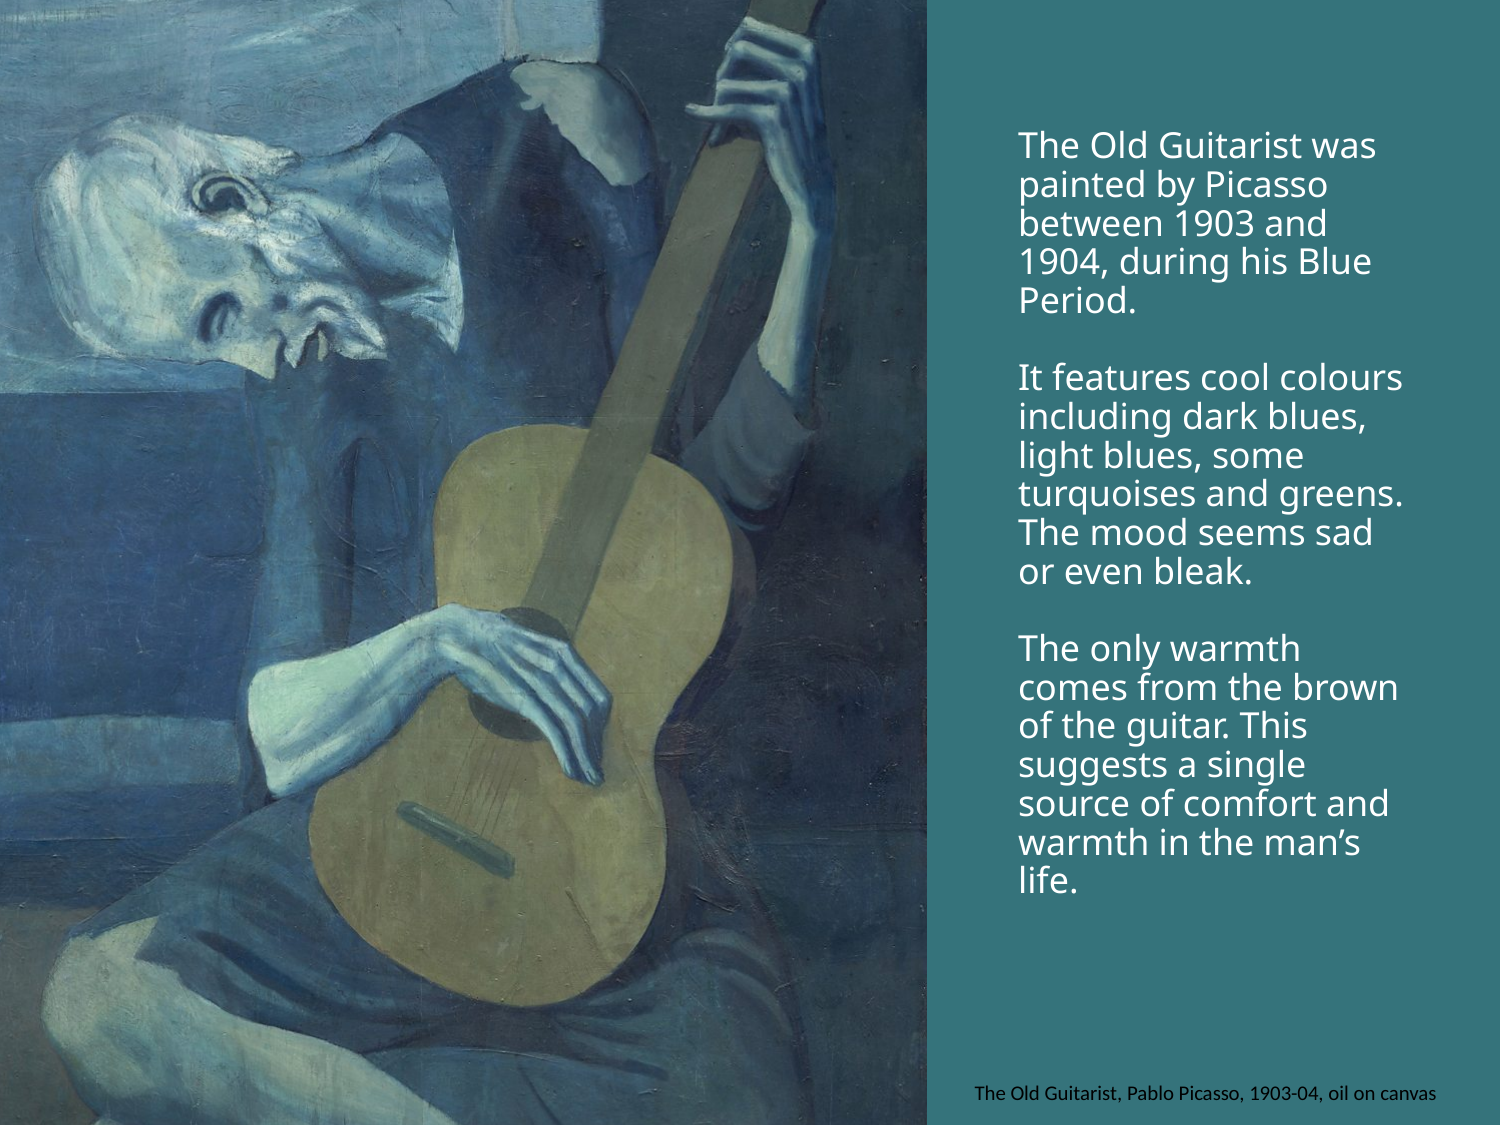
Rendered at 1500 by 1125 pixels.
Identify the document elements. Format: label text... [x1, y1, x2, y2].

text_box The Old Guitarist, Pablo Picasso, 1903-04, oil on canvas [959, 1072, 1452, 1112]
text_box [928, 0, 1500, 1125]
picture [0, 0, 928, 1125]
title The Old Guitarist was painted by Picasso between 1903 and 1904, during his Blue Period. It features cool colours including dark blues, light blues, some turquoises and greens. The mood seems sad or even bleak. The only warmth comes from the brown of the guitar. This suggests a single source of comfort and warmth in the man’s life. [1003, 104, 1421, 968]
